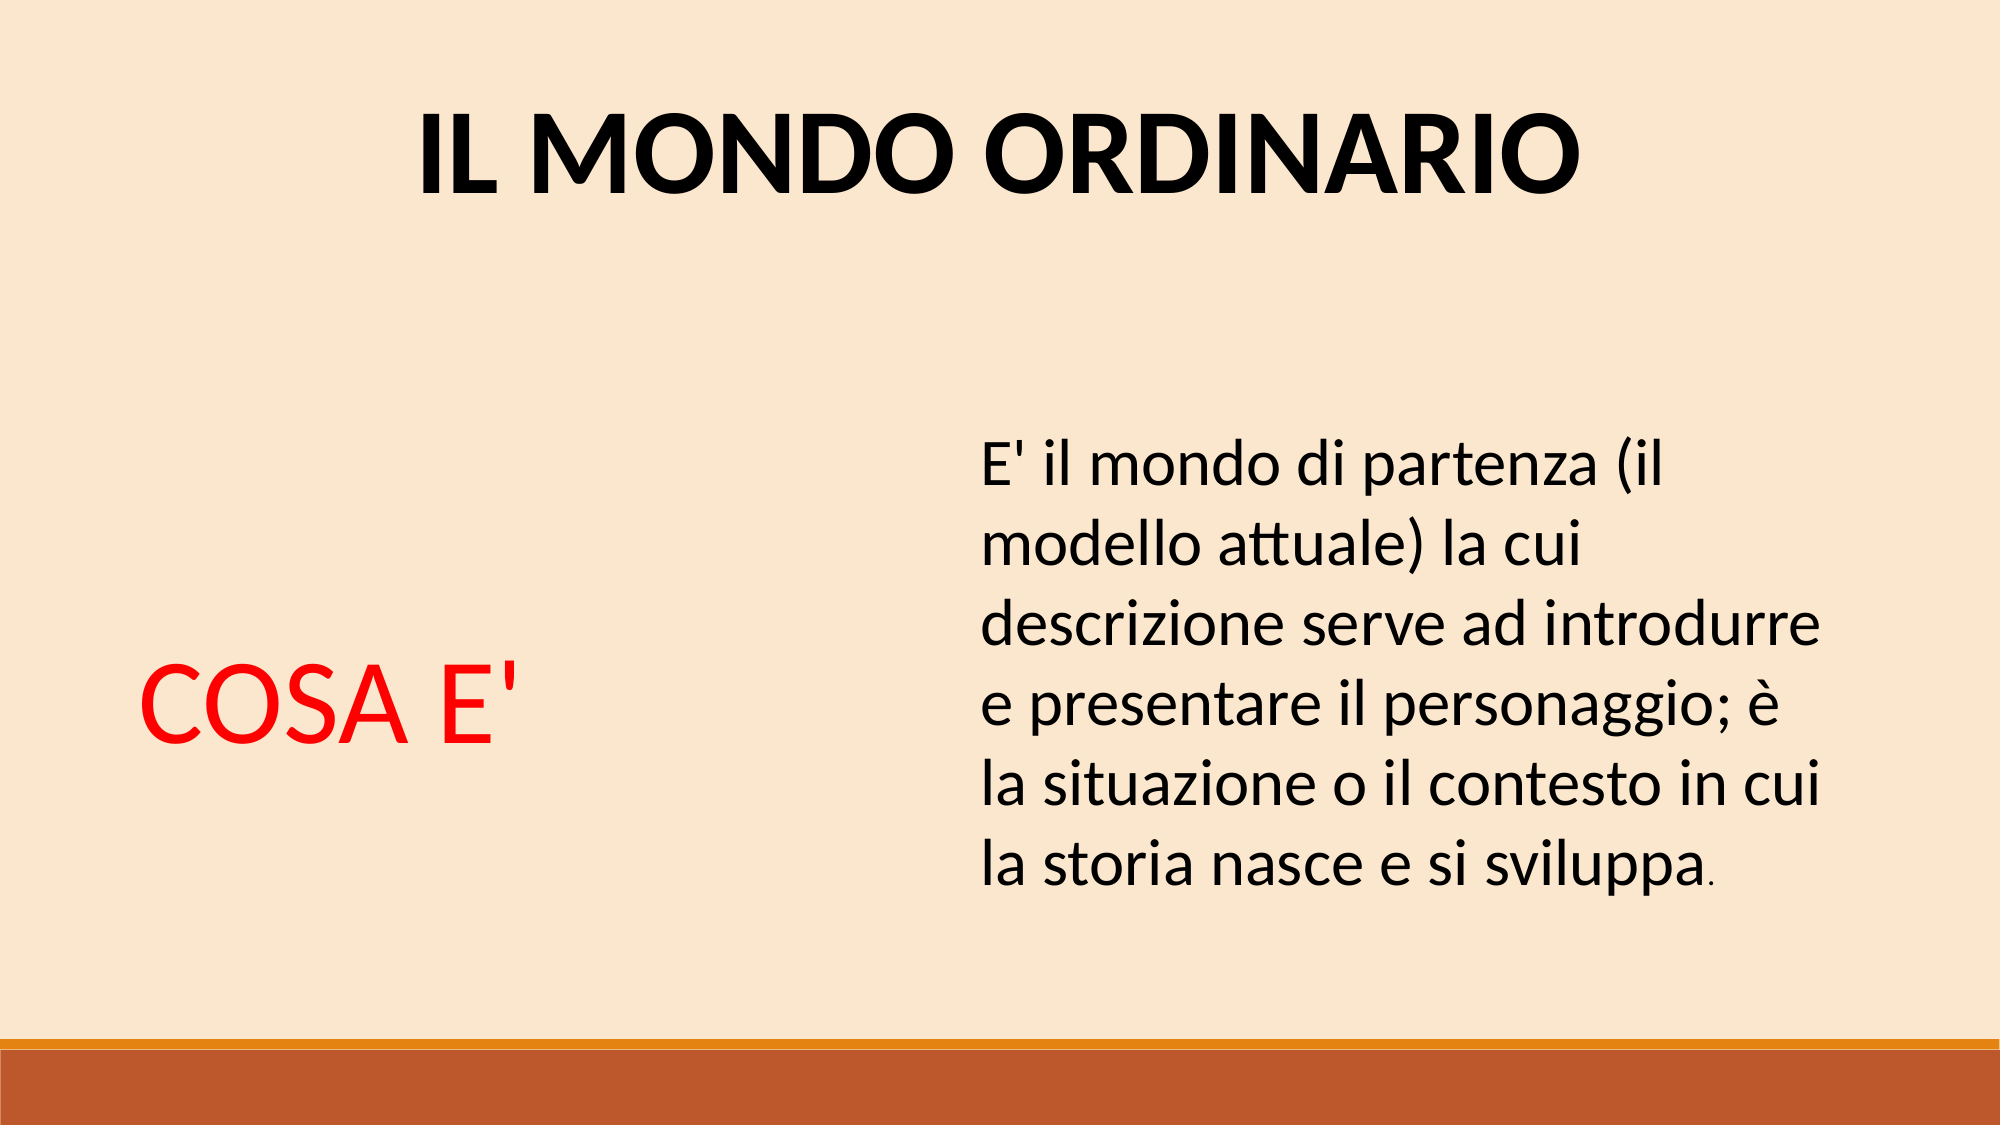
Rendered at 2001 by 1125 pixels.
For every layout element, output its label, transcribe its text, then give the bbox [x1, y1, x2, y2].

text_box COSA E' [94, 425, 979, 923]
text_box E' il mondo di partenza (il modello attuale) la cui descrizione serve ad introdurre e presentare il personaggio; è la situazione o il contesto in cui la storia nasce e si sviluppa. [960, 409, 1845, 907]
text_box IL MONDO ORDINARIO [131, 61, 1869, 196]
